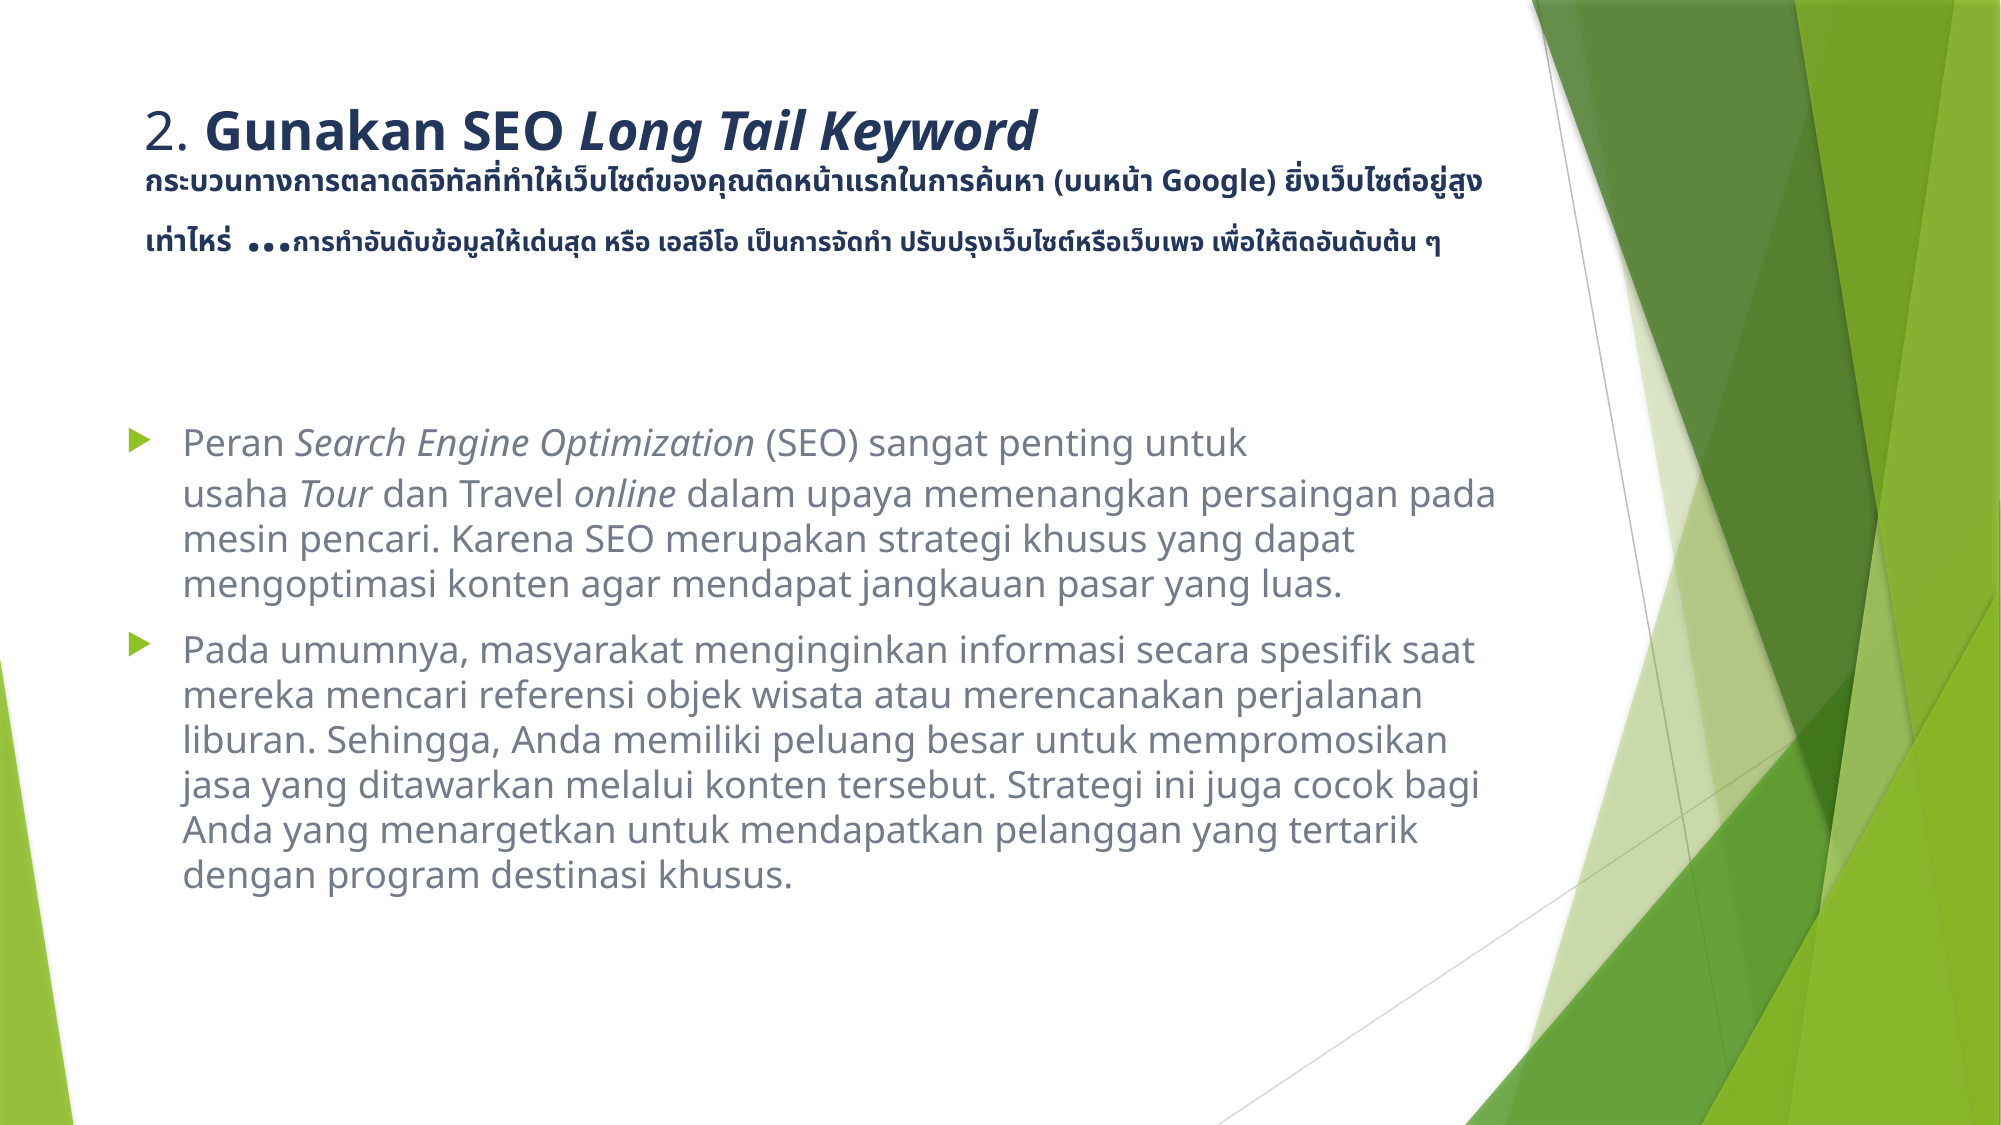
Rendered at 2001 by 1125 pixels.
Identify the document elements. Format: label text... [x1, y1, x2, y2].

list Peran Search Engine Optimization (SEO) sangat penting untuk usaha Tour dan Travel online dalam upaya memenangkan persaingan pada mesin pencari. Karena SEO merupakan strategi khusus yang dapat mengoptimasi konten agar mendapat jangkauan pasar yang luas. Pada umumnya, masyarakat menginginkan informasi secara spesifik saat mereka mencari referensi objek wisata atau merencanakan perjalanan liburan. Sehingga, Anda memiliki peluang besar untuk mempromosikan jasa yang ditawarkan melalui konten tersebut. Strategi ini juga cocok bagi Anda yang menargetkan untuk mendapatkan pelanggan yang tertarik dengan program destinasi khusus. [111, 411, 1522, 1049]
title 2. Gunakan SEO Long Tail Keyword กระบวนทางการตลาดดิจิทัลที่ทำให้เว็บไซต์ของคุณติดหน้าแรกในการค้นหา (บนหน้า Google) ยิ่งเว็บไซต์อยู่สูงเท่าไหร่ ...การทำอันดับข้อมูลให้เด่นสุด หรือ เอสอีโอ เป็นการจัดทำ ปรับปรุงเว็บไซต์หรือเว็บเพจ เพื่อให้ติดอันดับต้น ๆ [129, 89, 1540, 306]
